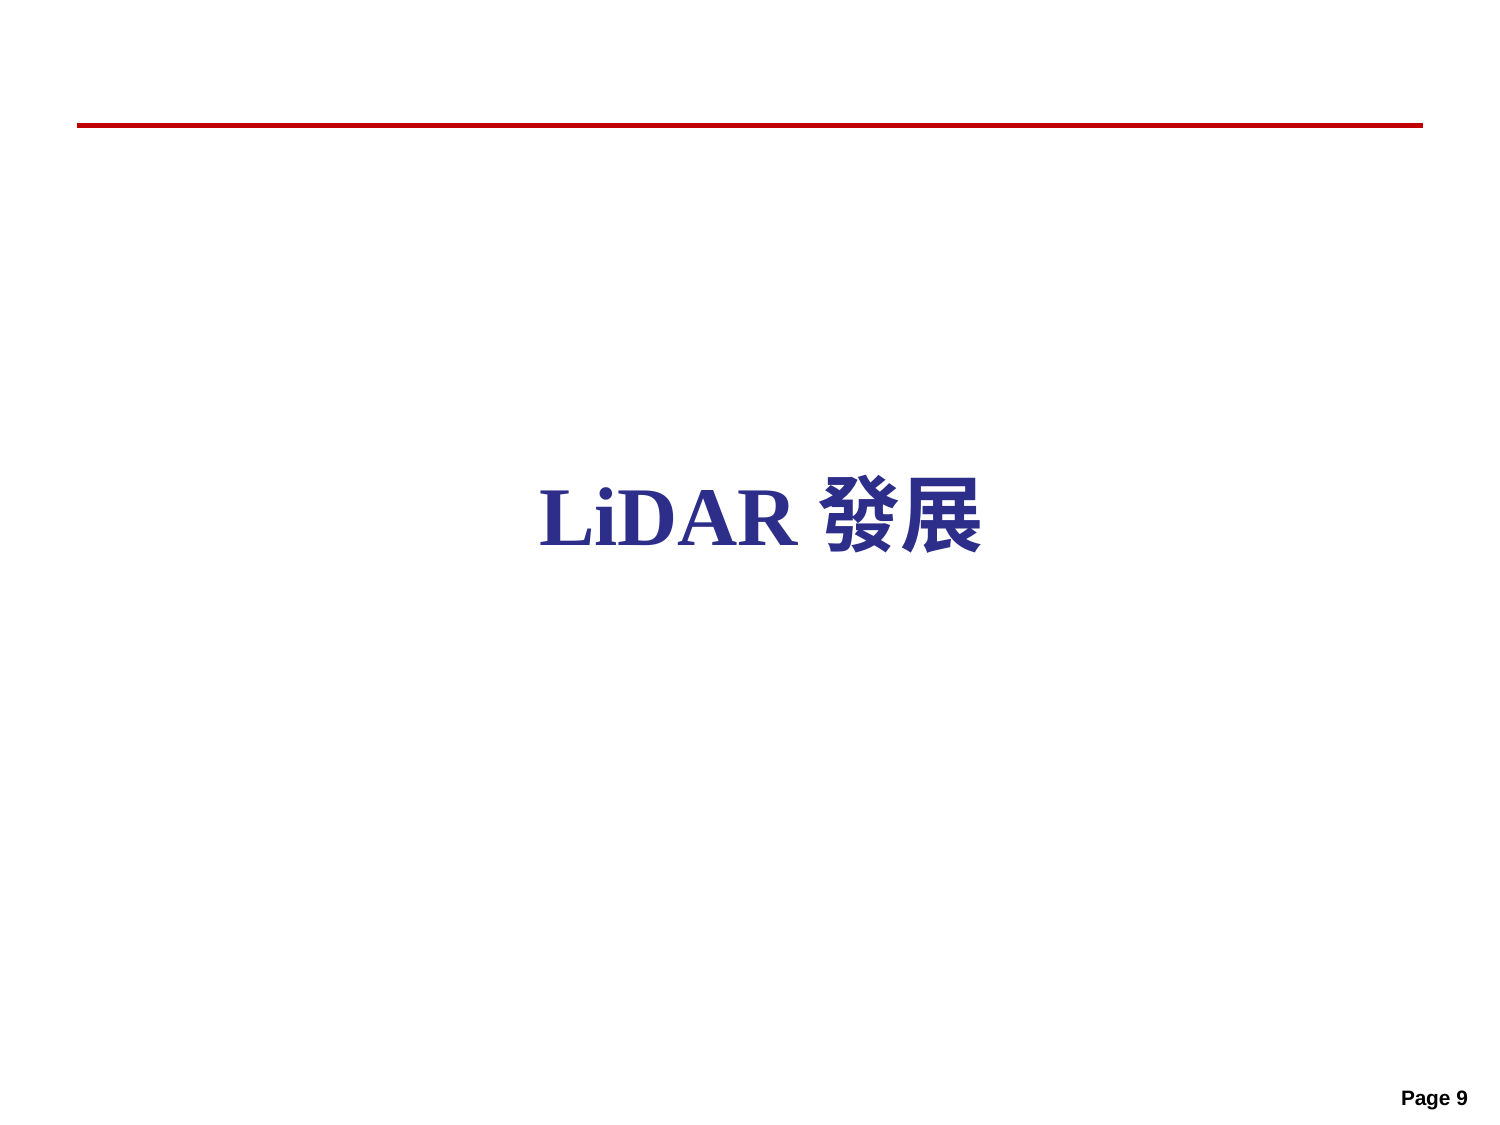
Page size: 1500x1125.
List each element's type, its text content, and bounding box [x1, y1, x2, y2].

title LiDAR發展 [88, 459, 1436, 565]
